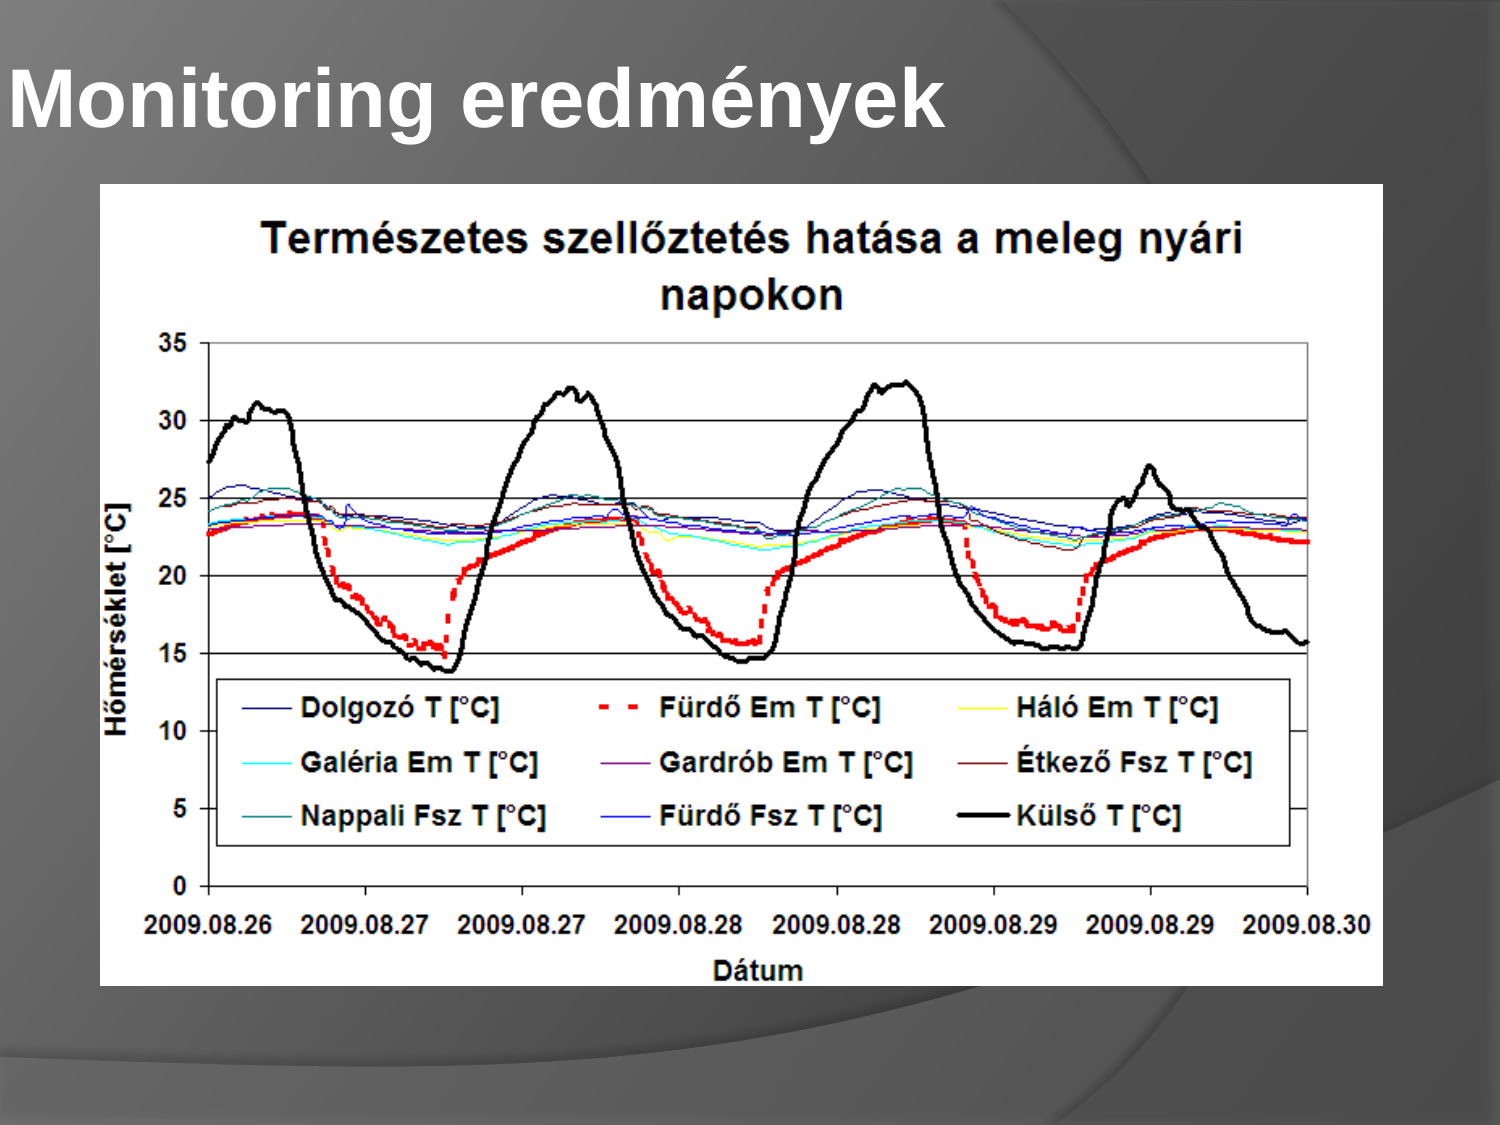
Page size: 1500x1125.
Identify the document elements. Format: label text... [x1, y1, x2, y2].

title Monitoring eredmények [0, 0, 1466, 188]
picture [100, 184, 1383, 986]
